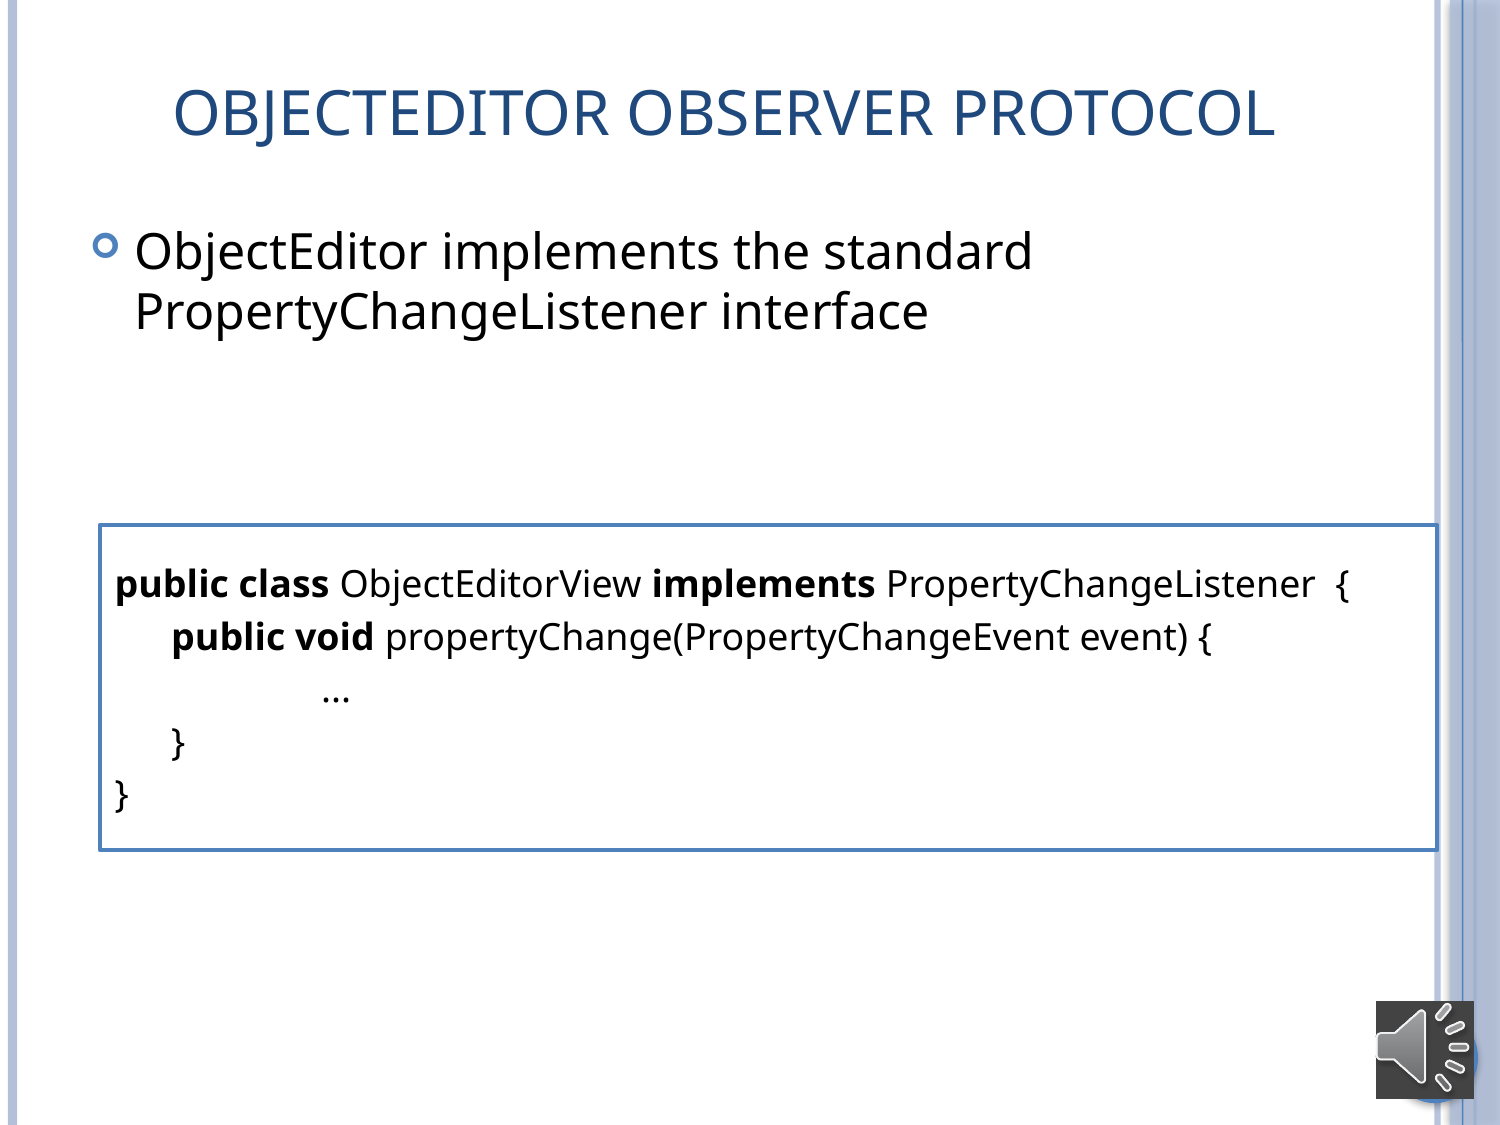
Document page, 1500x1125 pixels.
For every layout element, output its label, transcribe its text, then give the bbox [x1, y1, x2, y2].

list ObjectEditor implements the standard PropertyChangeListener interface [75, 212, 1375, 375]
text_box public class ObjectEditorView implements PropertyChangeListener { public void propertyChange(PropertyChangeEvent event) { ... } } [98, 523, 1439, 852]
title ObjectEditor Observer Protocol [75, 45, 1375, 175]
picture [1374, 999, 1476, 1101]
